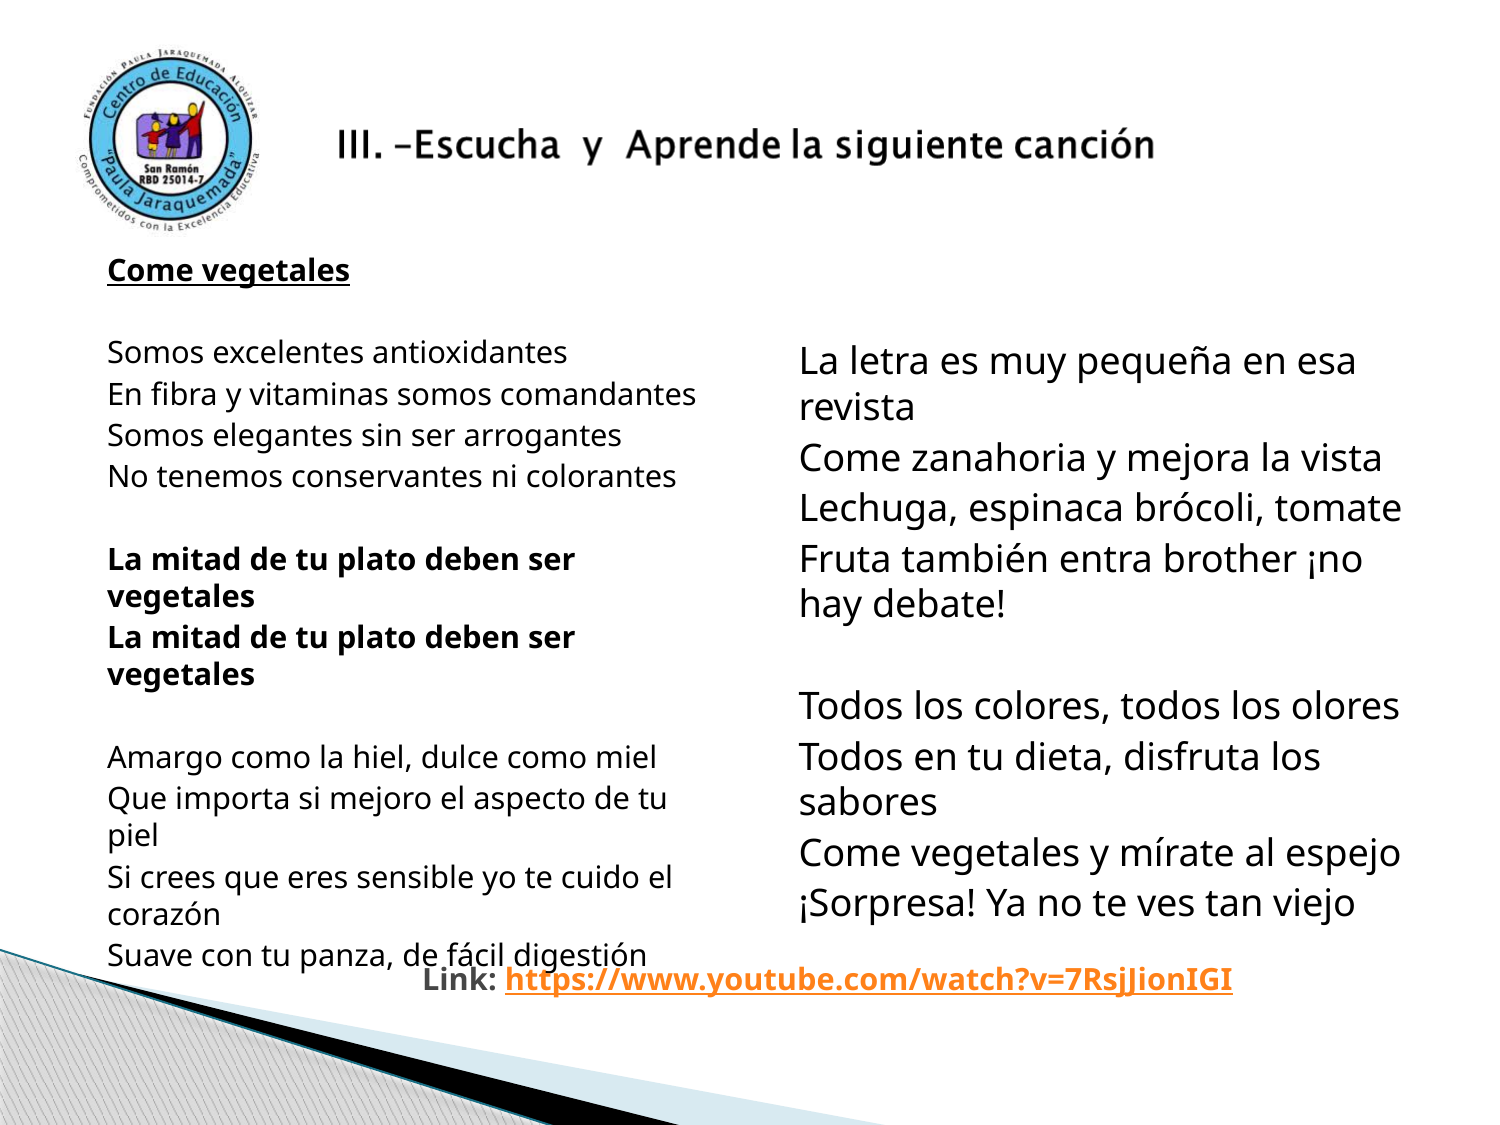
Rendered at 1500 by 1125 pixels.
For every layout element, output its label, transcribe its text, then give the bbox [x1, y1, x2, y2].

list Come vegetales Somos excelentes antioxidantes En fibra y vitaminas somos comandantes Somos elegantes sin ser arrogantes No tenemos conservantes ni colorantes La mitad de tu plato deben ser vegetales La mitad de tu plato deben ser vegetales Amargo como la hiel, dulce como miel Que importa si mejoro el aspecto de tu piel Si crees que eres sensible yo te cuido el corazón Suave con tu panza, de fácil digestión [75, 243, 738, 986]
picture [312, 113, 1500, 195]
title Link: https://www.youtube.com/watch?v=7RsjJionIGI [407, 952, 1437, 1010]
list La letra es muy pequeña en esa revista Come zanahoria y mejora la vista Lechuga, espinaca brócoli, tomate Fruta también entra brother ¡no hay debate! Todos los colores, todos los olores Todos en tu dieta, disfruta los sabores Come vegetales y mírate al espejo ¡Sorpresa! Ya no te ves tan viejo [762, 278, 1425, 952]
